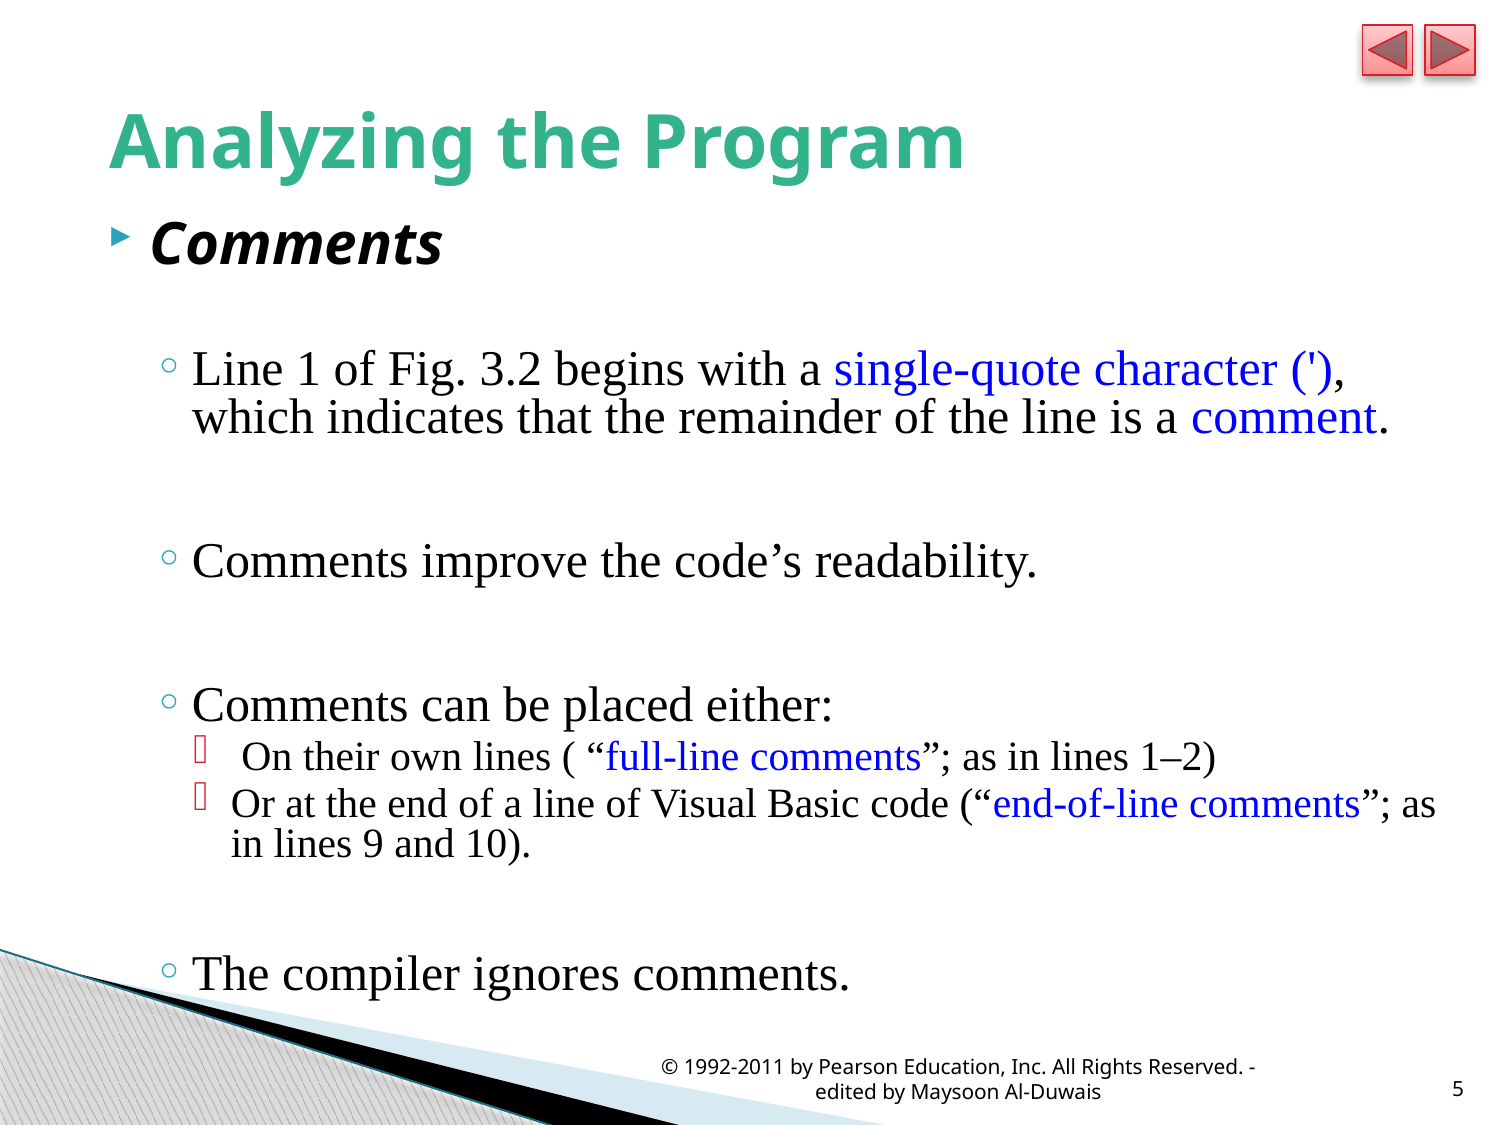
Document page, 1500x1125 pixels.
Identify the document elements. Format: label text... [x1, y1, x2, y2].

list Comments Line 1 of Fig. 3.2 begins with a single-quote character ('), which indicates that the remainder of the line is a comment. Comments improve the code’s readability. Comments can be placed either: On their own lines ( “full-line comments”; as in lines 1–2) Or at the end of a line of Visual Basic code (“end-of-line comments”; as in lines 9 and 10). The compiler ignores comments. [74, 212, 1463, 1125]
slide_number 5 [1418, 1051, 1479, 1112]
title Analyzing the Program [75, 45, 1425, 212]
footer © 1992-2011 by Pearson Education, Inc. All Rights Reserved. - edited by Maysoon Al-Duwais [612, 1051, 1305, 1112]
